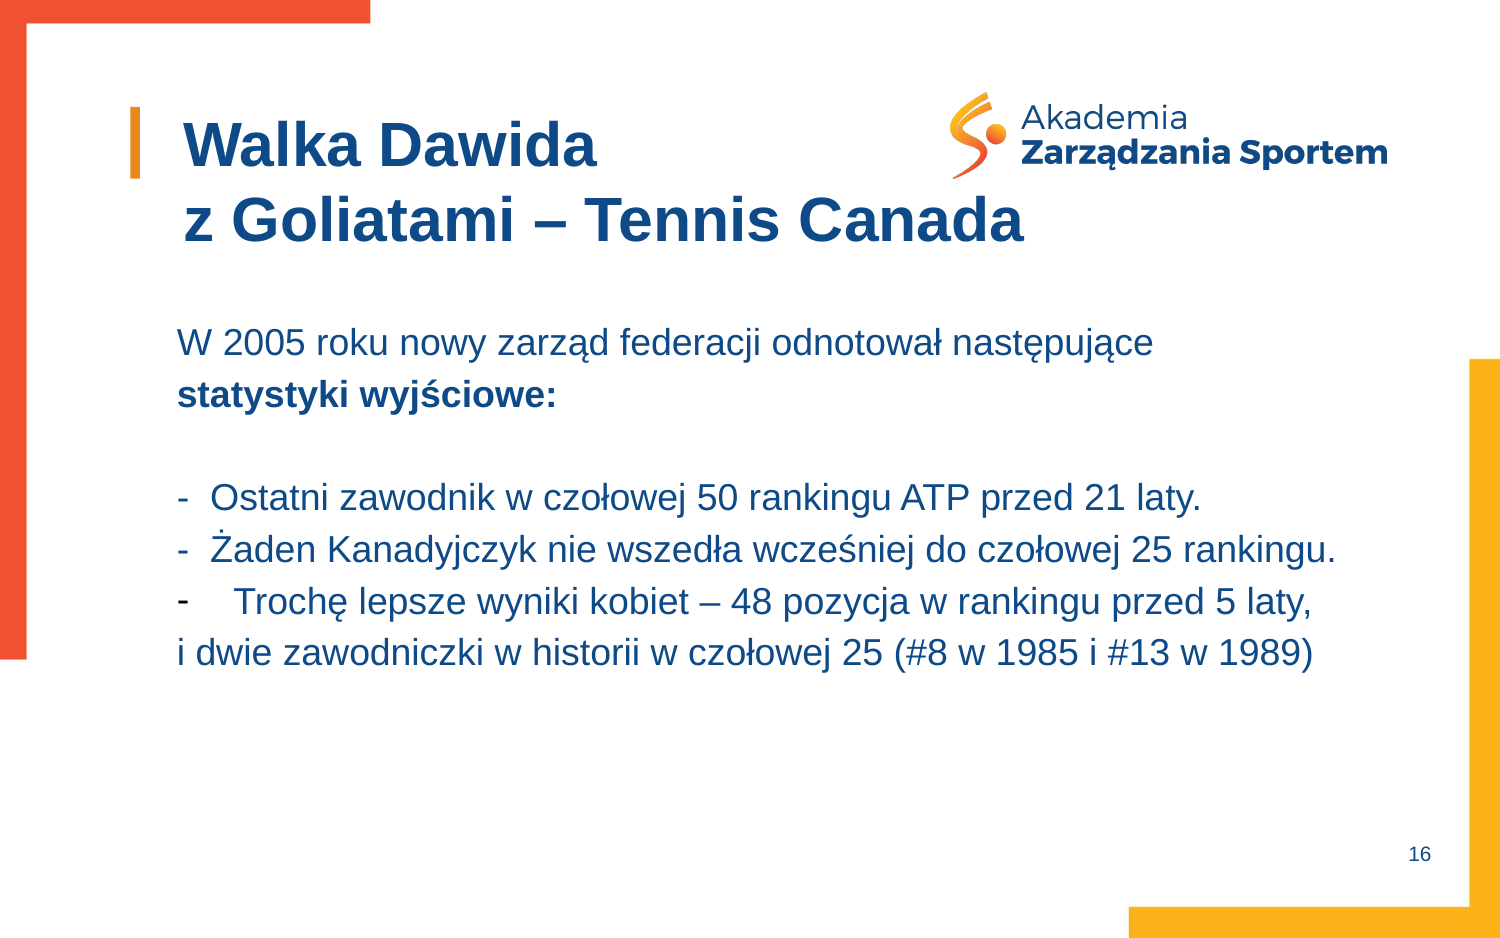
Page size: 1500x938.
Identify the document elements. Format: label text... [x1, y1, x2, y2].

text_box 16 [1368, 809, 1447, 896]
text_box Walka Dawida z Goliatami – Tennis Canada [168, 88, 1152, 182]
text_box W 2005 roku nowy zarząd federacji odnotował następujące statystyki wyjściowe: - Ostatni zawodnik w czołowej 50 rankingu ATP przed 21 laty. - Żaden Kanadyjczyk nie wszedła wcześniej do czołowej 25 rankingu. Trochę lepsze wyniki kobiet – 48 pozycja w rankingu przed 5 laty, i dwie zawodniczki w historii w czołowej 25 (#8 w 1985 i #13 w 1989) [161, 296, 1438, 769]
text_box [130, 106, 140, 179]
picture [0, 0, 1500, 938]
text_box [1226, 54, 1446, 163]
